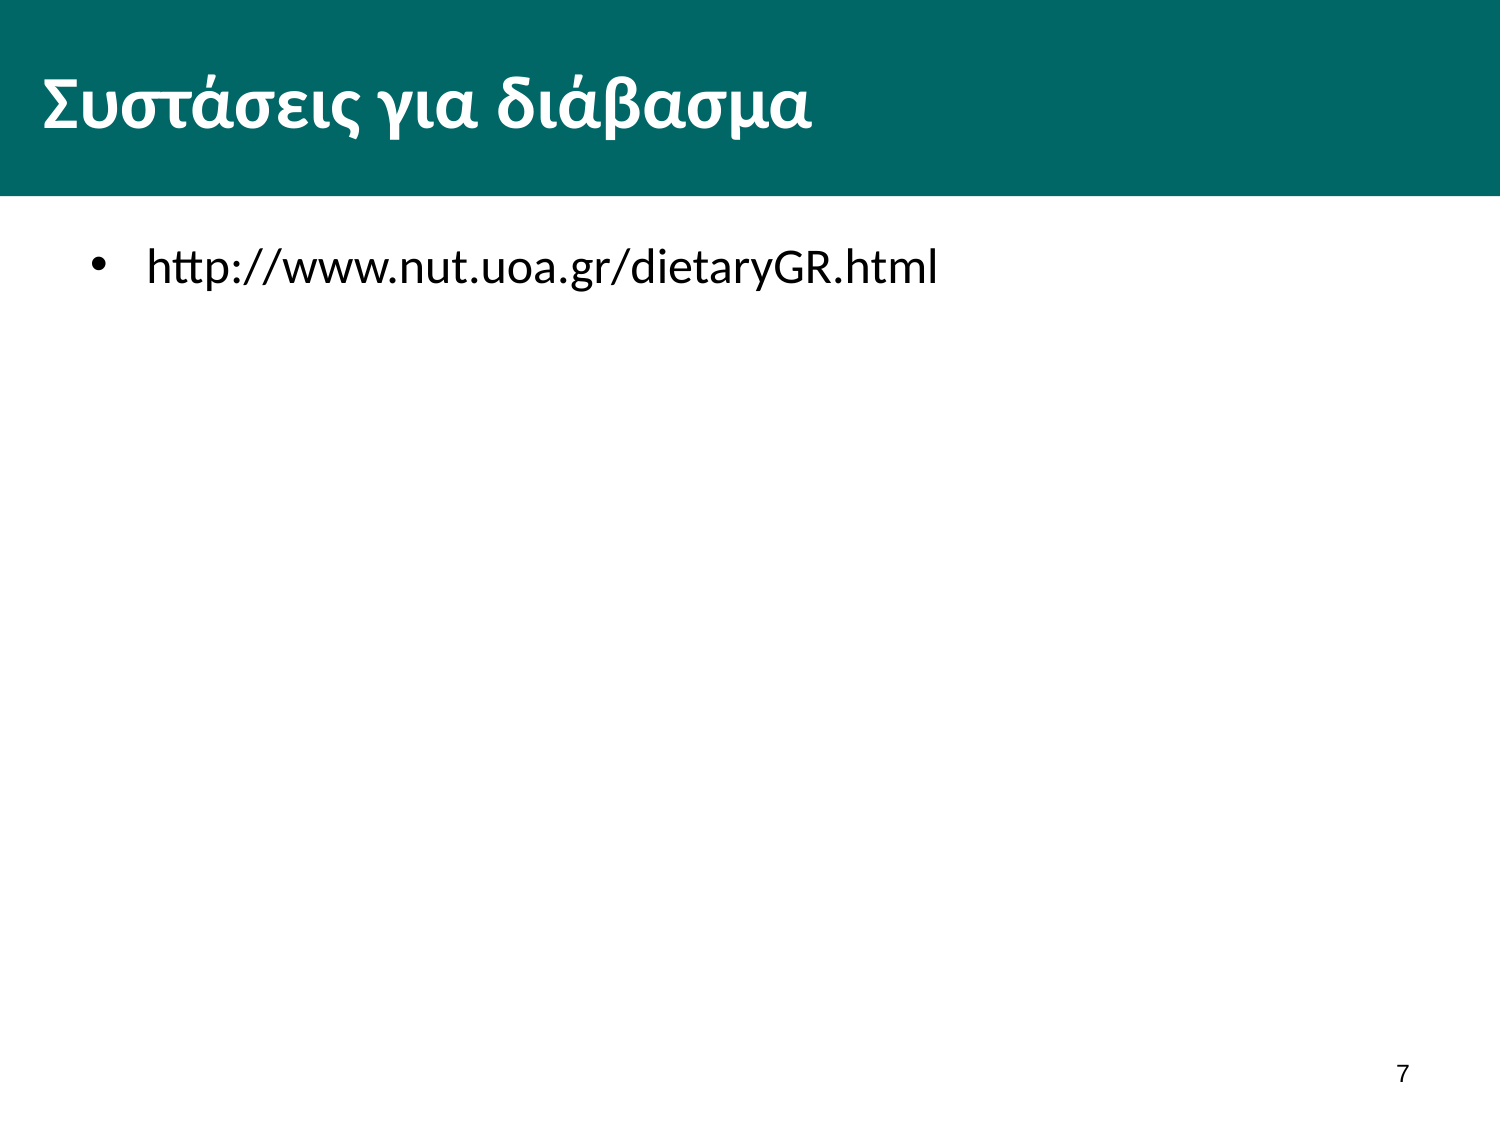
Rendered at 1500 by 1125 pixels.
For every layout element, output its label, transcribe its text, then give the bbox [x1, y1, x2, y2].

title Συστάσεις για διάβασμα [0, 0, 1500, 197]
slide_number 6 [1074, 1042, 1425, 1103]
list http://www.nut.uoa.gr/dietaryGR.html [75, 219, 1425, 1024]
